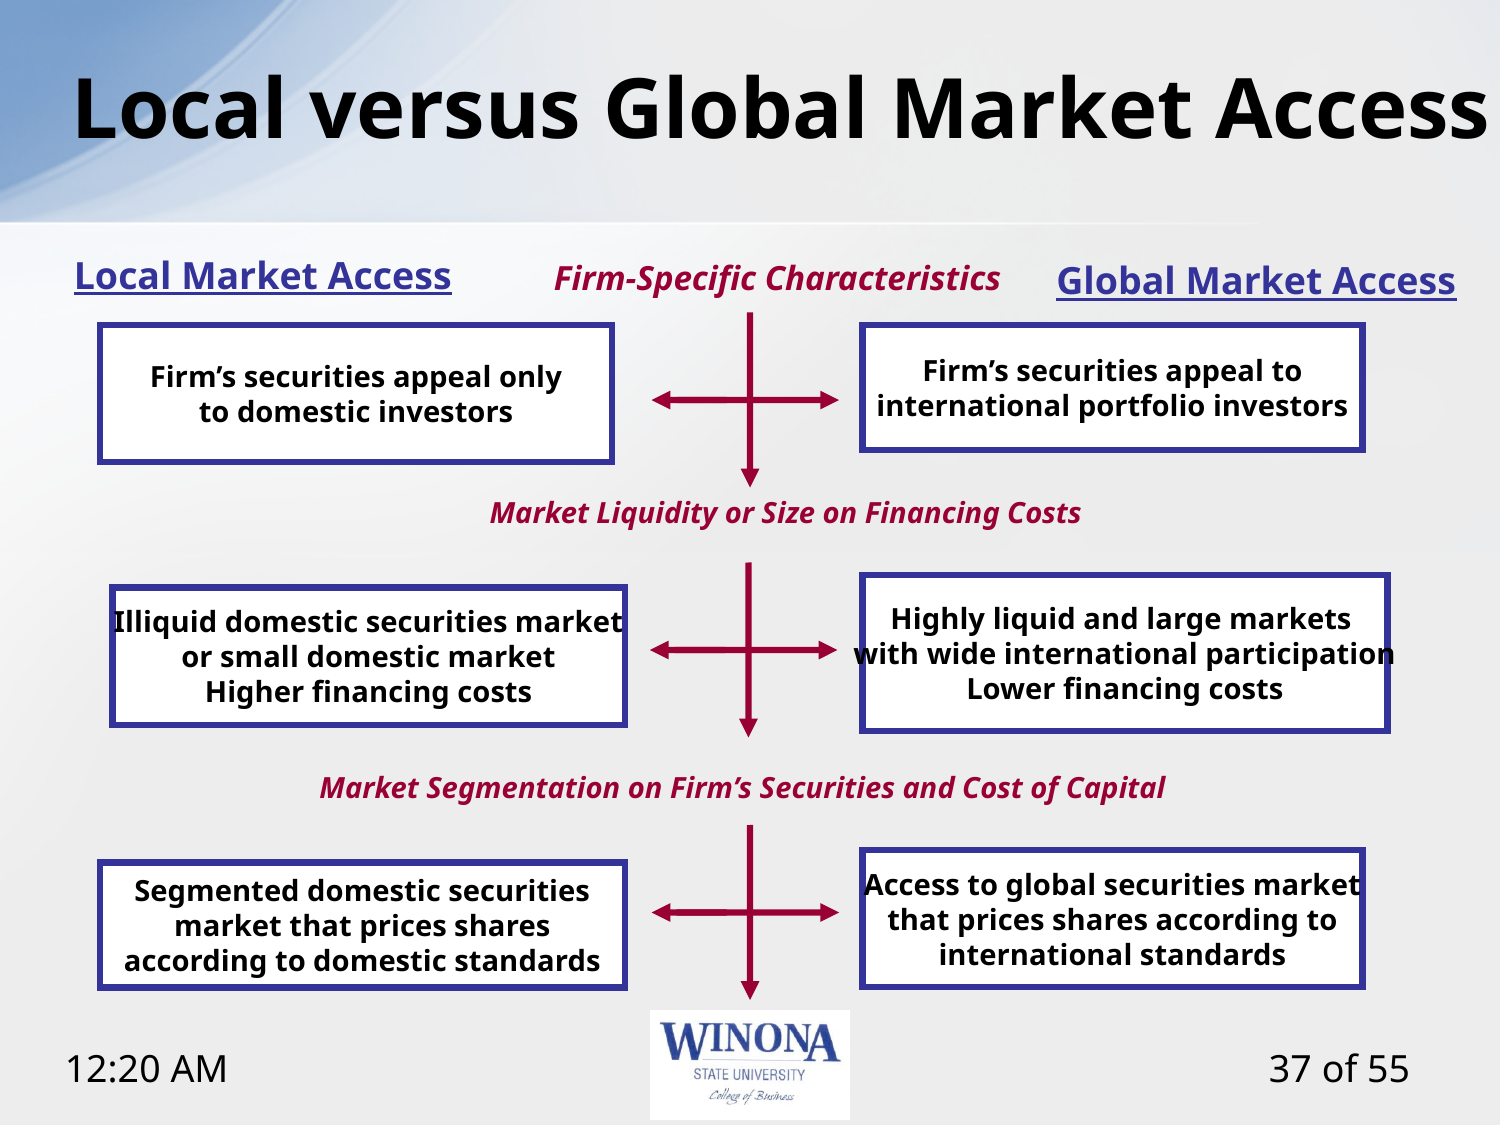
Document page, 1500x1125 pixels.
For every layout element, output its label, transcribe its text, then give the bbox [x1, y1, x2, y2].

title Local versus Global Market Access [0, 0, 1500, 163]
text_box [99, 561, 1363, 1001]
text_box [55, 243, 1477, 463]
picture [0, 163, 1500, 1125]
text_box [111, 476, 1388, 732]
